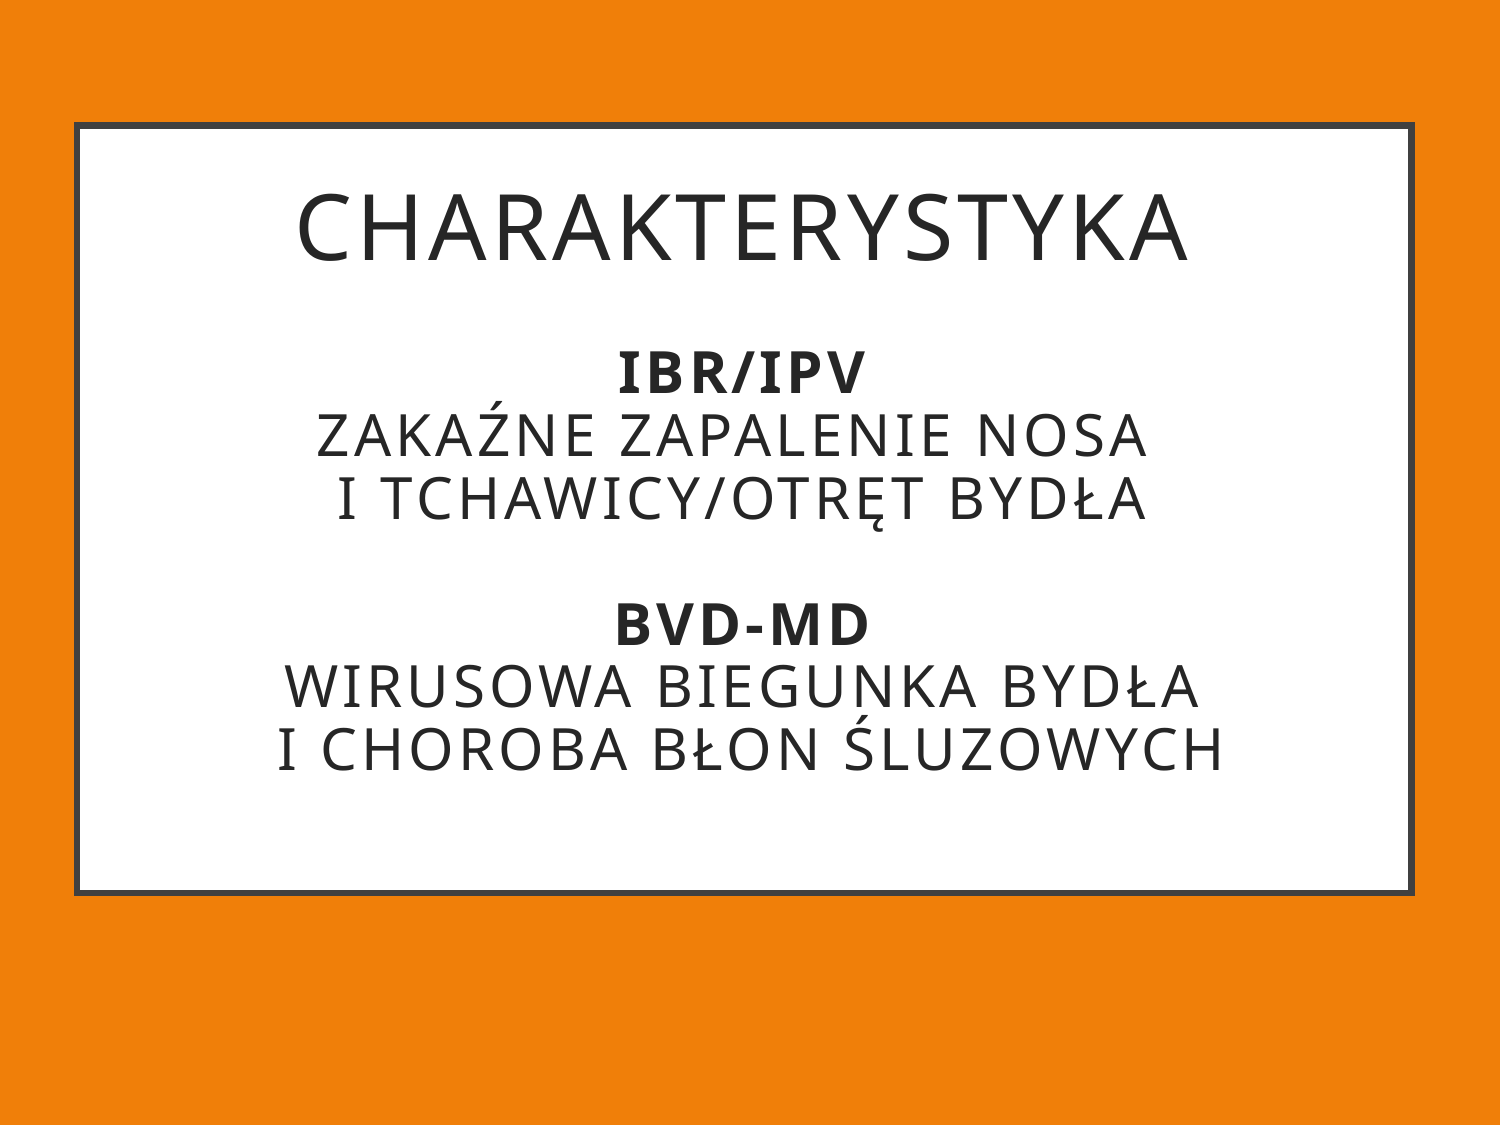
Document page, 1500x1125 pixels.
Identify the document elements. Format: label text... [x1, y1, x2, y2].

title CHARAKTERYSTYKA IBR/IPV Zakaźne ZAPALENIE NOSA I TCHAWICY/OTRĘT BYDŁA BVD-MD WIRUSOWA BIEGUNKA BYDŁA I CHOROBA BŁON ŚLUZOWYCH [74, 122, 1415, 896]
